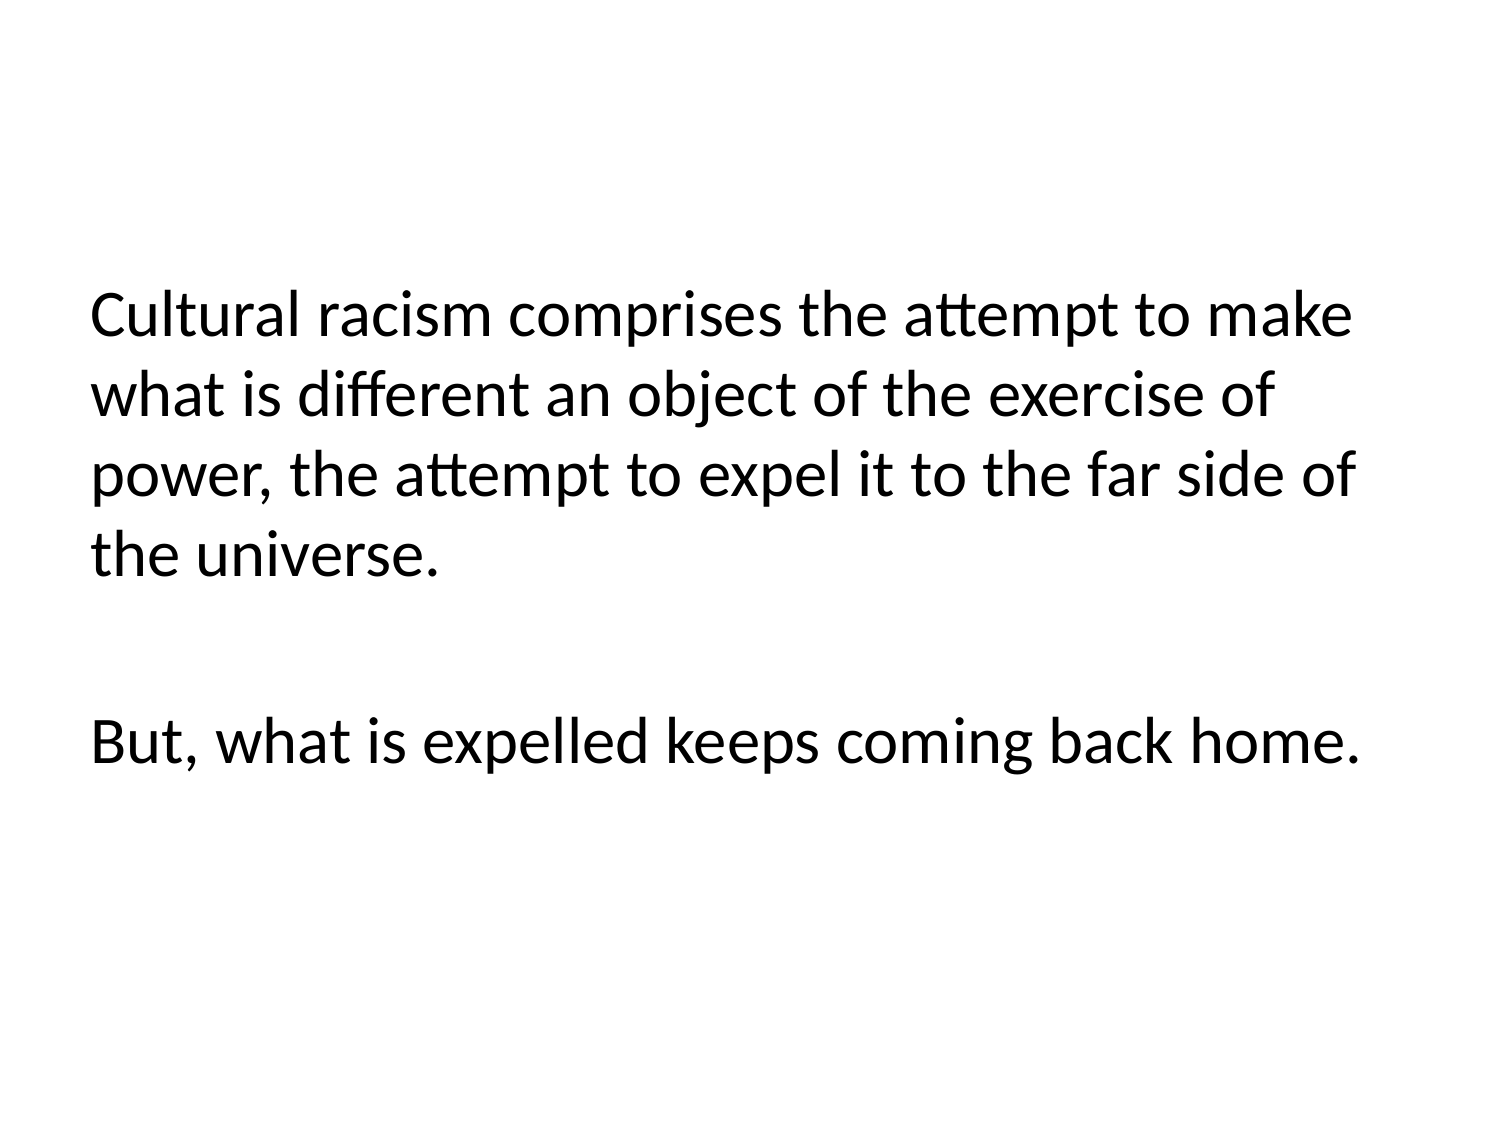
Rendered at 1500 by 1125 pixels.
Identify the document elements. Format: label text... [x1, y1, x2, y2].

list Cultural racism comprises the attempt to make what is different an object of the exercise of power, the attempt to expel it to the far side of the universe. But, what is expelled keeps coming back home. [75, 262, 1425, 1005]
